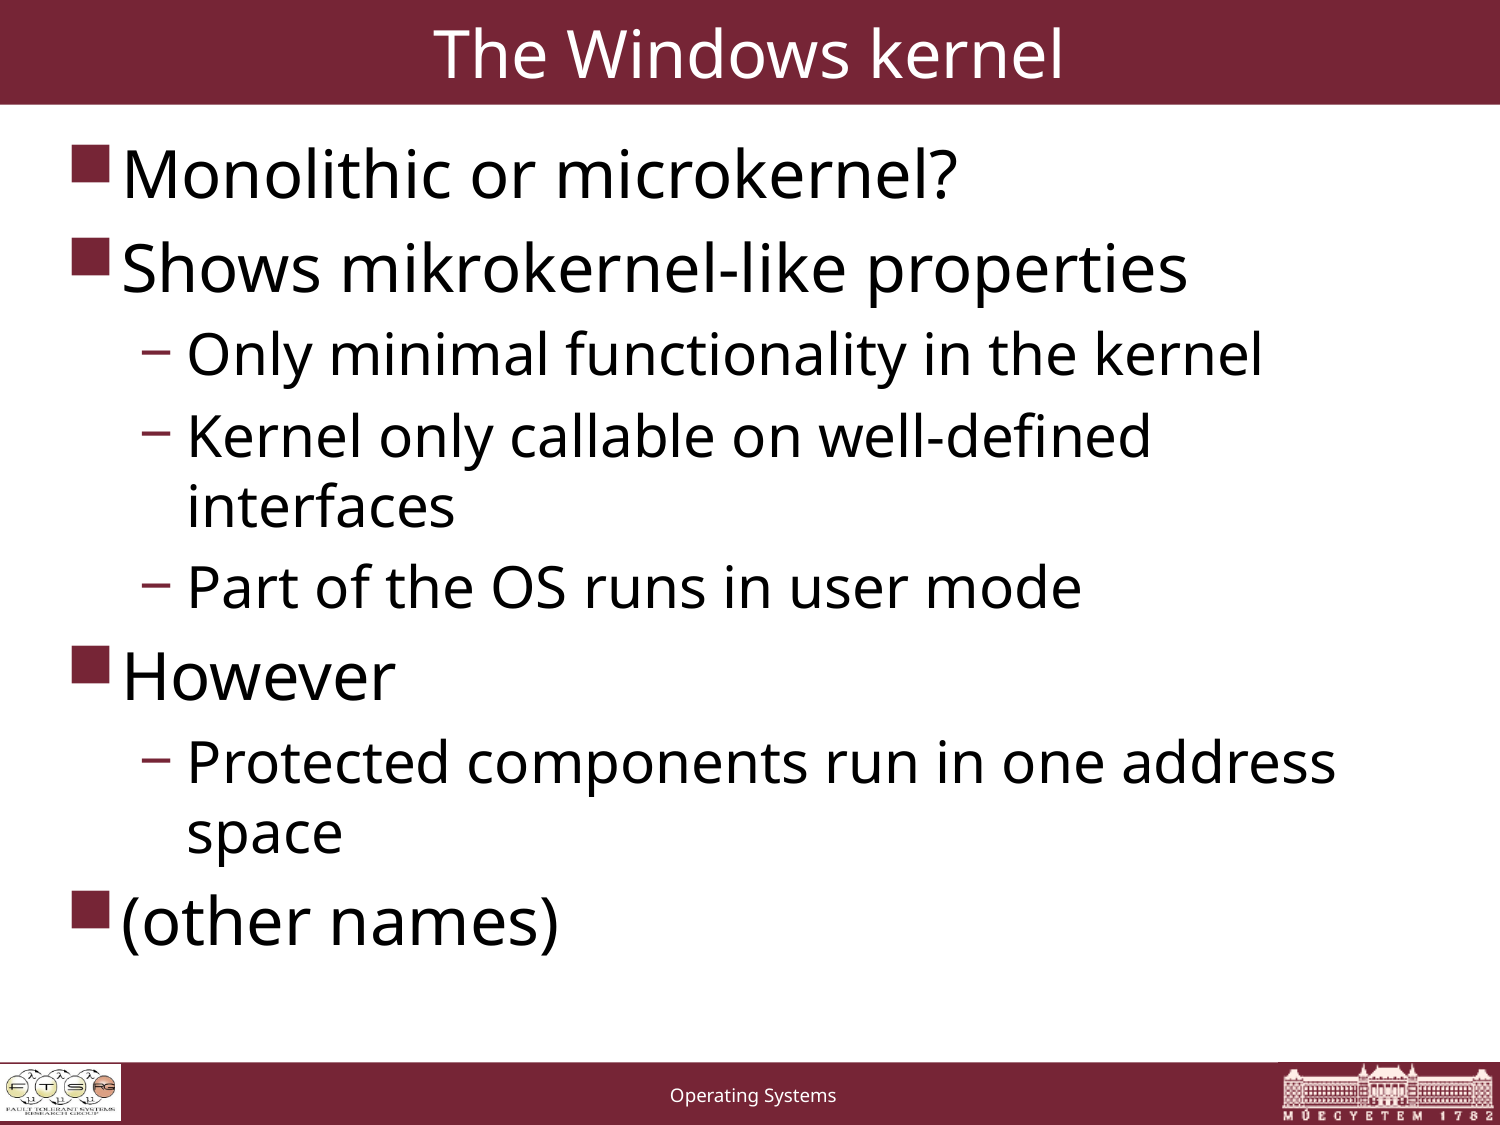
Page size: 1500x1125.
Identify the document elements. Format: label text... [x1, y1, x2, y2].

list Monolithic or microkernel? Shows mikrokernel-like properties Only minimal functionality in the kernel Kernel only callable on well-defined interfaces Part of the OS runs in user mode However Protected components run in one address space (other names) [49, 124, 1451, 1039]
picture [0, 1064, 121, 1121]
title The Windows kernel [0, 0, 1500, 106]
picture [1278, 1062, 1500, 1125]
